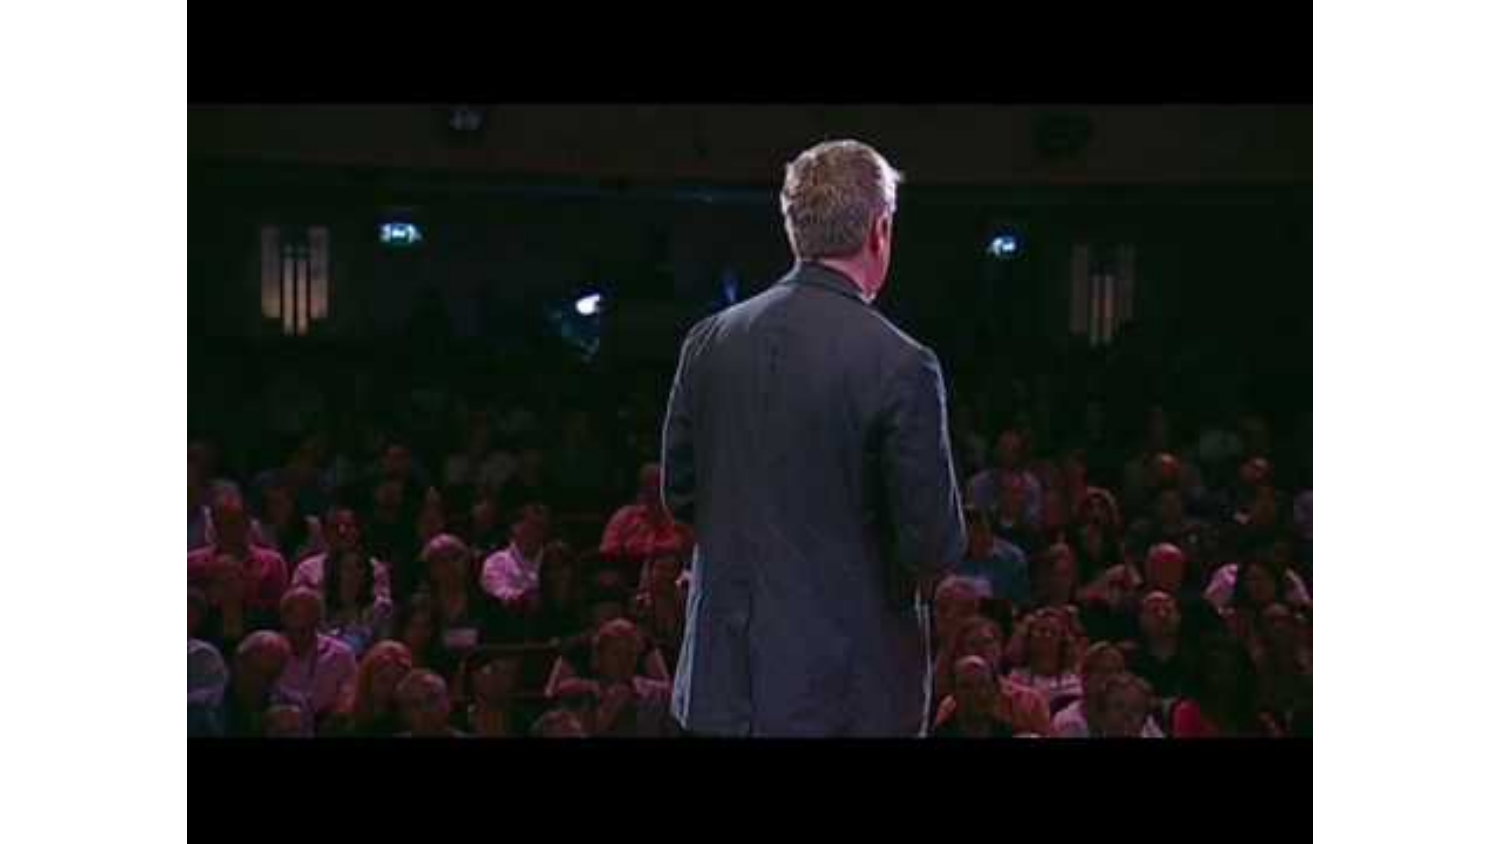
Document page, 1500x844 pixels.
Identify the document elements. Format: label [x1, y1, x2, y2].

picture [187, 0, 1313, 844]
